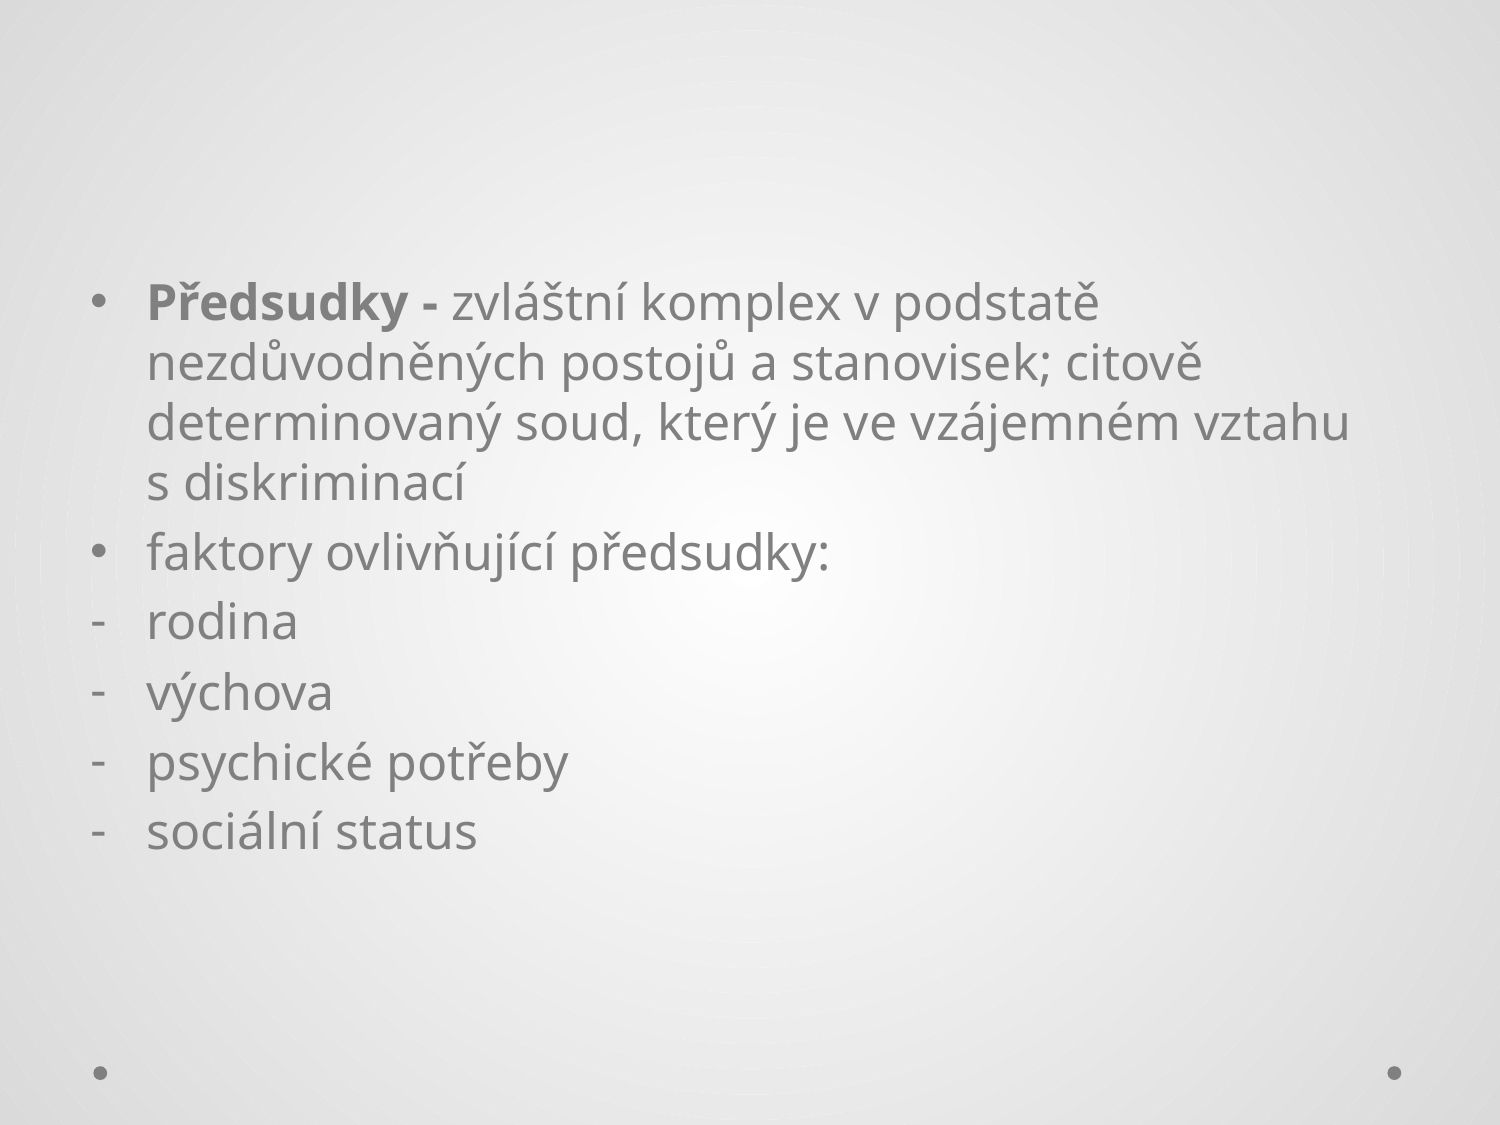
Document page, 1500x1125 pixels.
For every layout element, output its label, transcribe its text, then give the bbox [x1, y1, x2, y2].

list Předsudky - zvláštní komplex v podstatě nezdůvodněných postojů a stanovisek; citově determinovaný soud, který je ve vzájemném vztahu s diskriminací faktory ovlivňující předsudky: rodina výchova psychické potřeby sociální status [75, 262, 1425, 1005]
